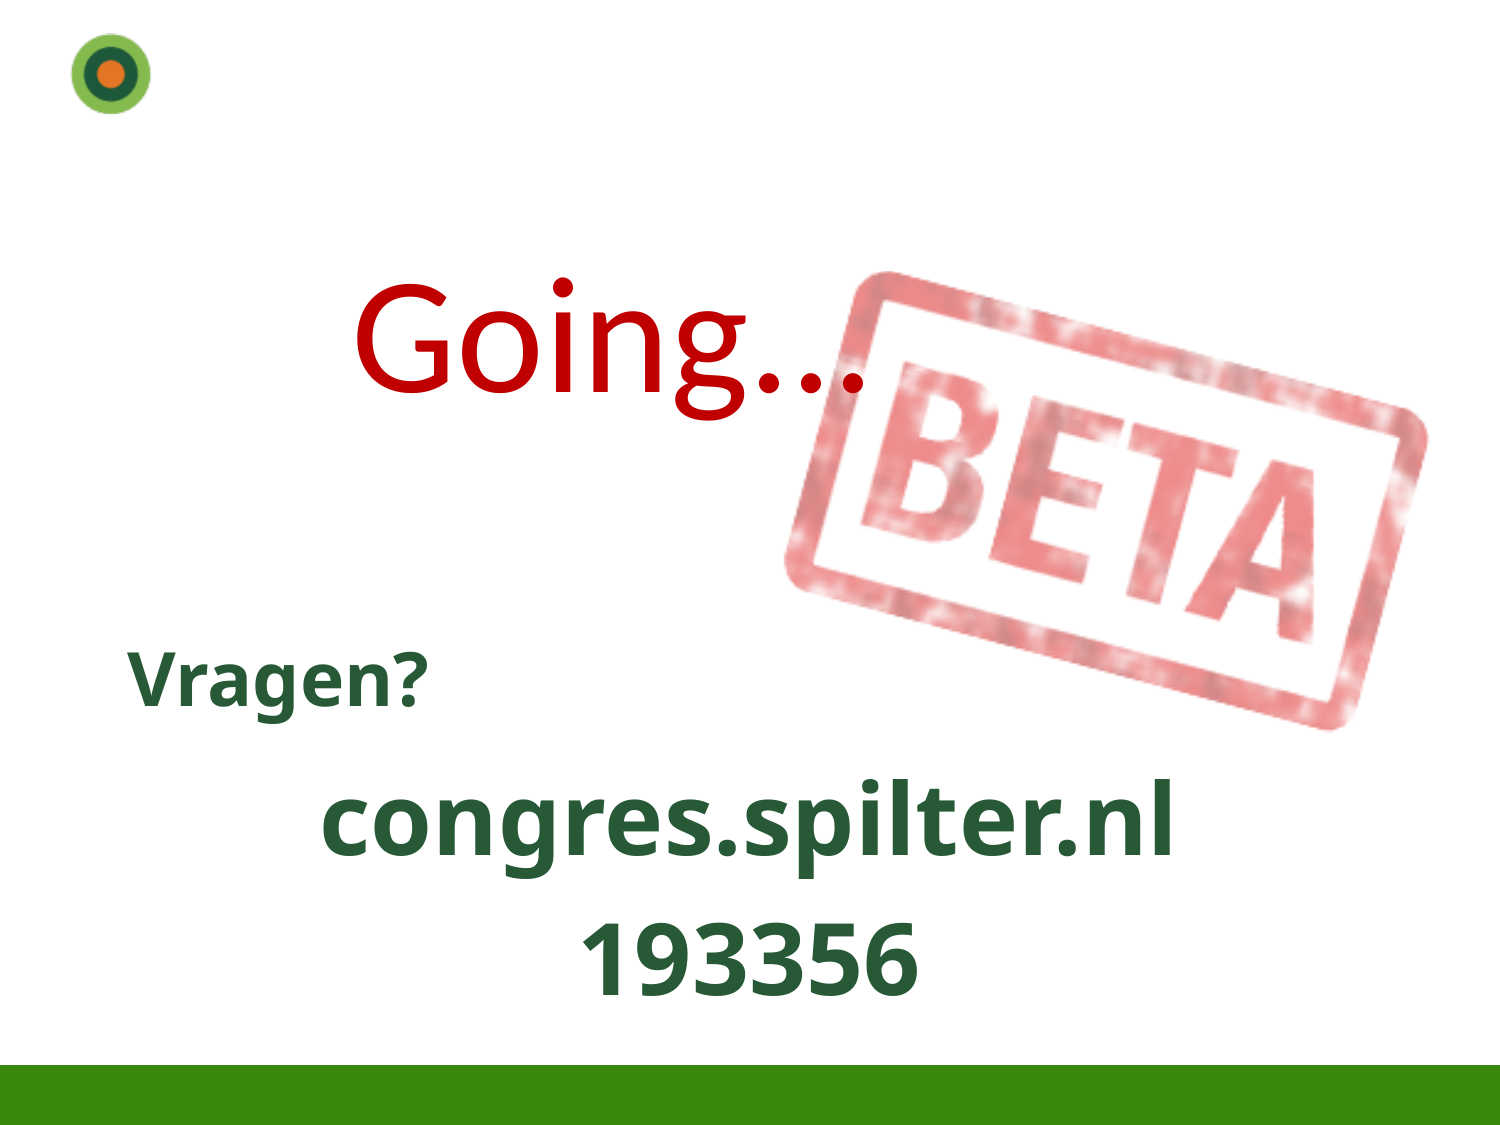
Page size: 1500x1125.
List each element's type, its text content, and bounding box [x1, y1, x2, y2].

title Vragen? [112, 624, 743, 677]
list congres.spilter.nl 193356 [75, 677, 1424, 1125]
text_box Going... [336, 218, 891, 434]
picture [748, 271, 1462, 734]
